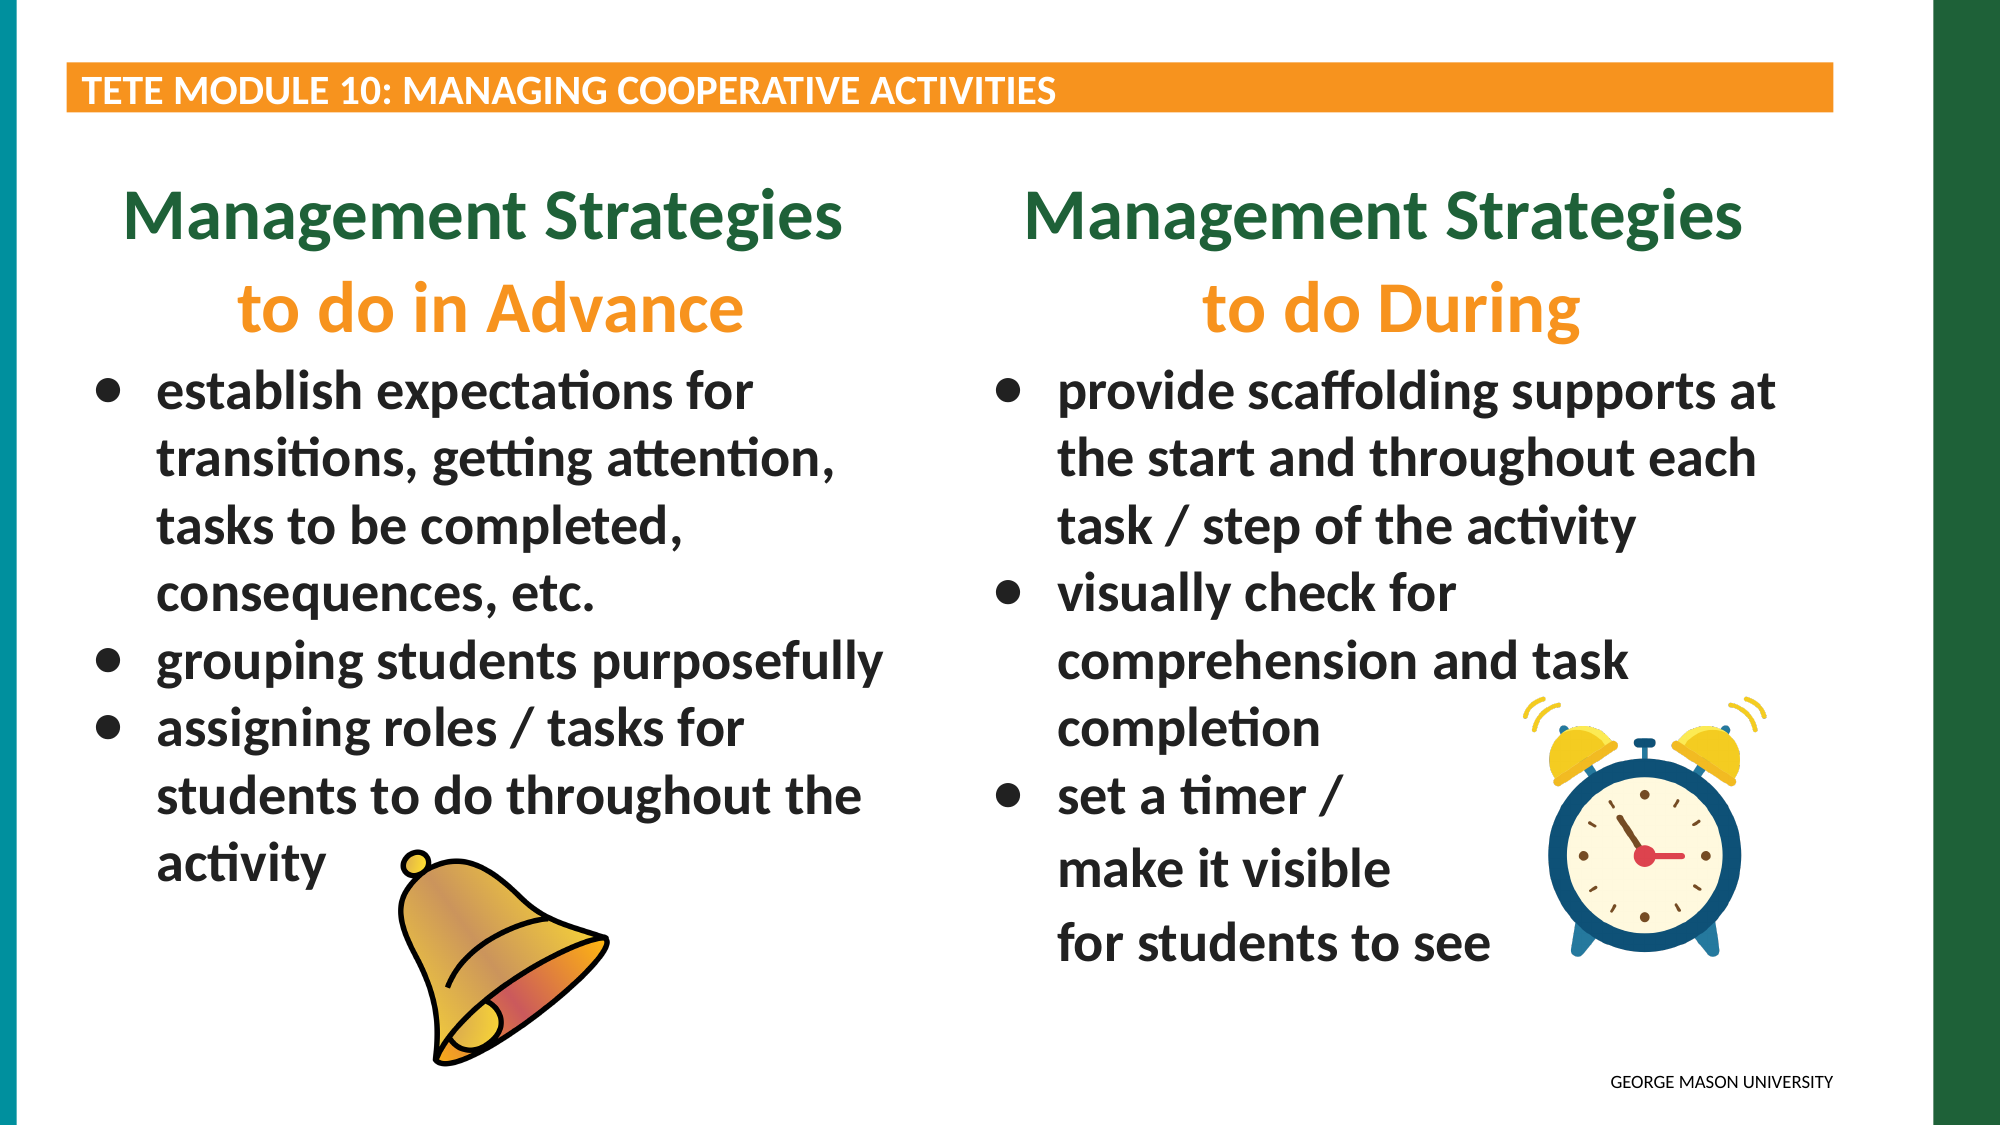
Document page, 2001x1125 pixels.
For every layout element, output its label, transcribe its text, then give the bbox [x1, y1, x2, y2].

picture [1338, 654, 1950, 999]
list Management Strategies to do in Advance establish expectations for transitions, getting attention, tasks to be completed, consequences, etc. grouping students purposefully assigning roles / tasks for students to do throughout the activity [66, 158, 917, 984]
picture [356, 824, 628, 1096]
list Management Strategies to do During provide scaffolding supports at the start and throughout each task / step of the activity visually check for comprehension and task completion set a timer / make it visible for students to see [967, 158, 1818, 984]
list TETE MODULE 10: MANAGING COOPERATIVE ACTIVITIES [66, 62, 1834, 113]
